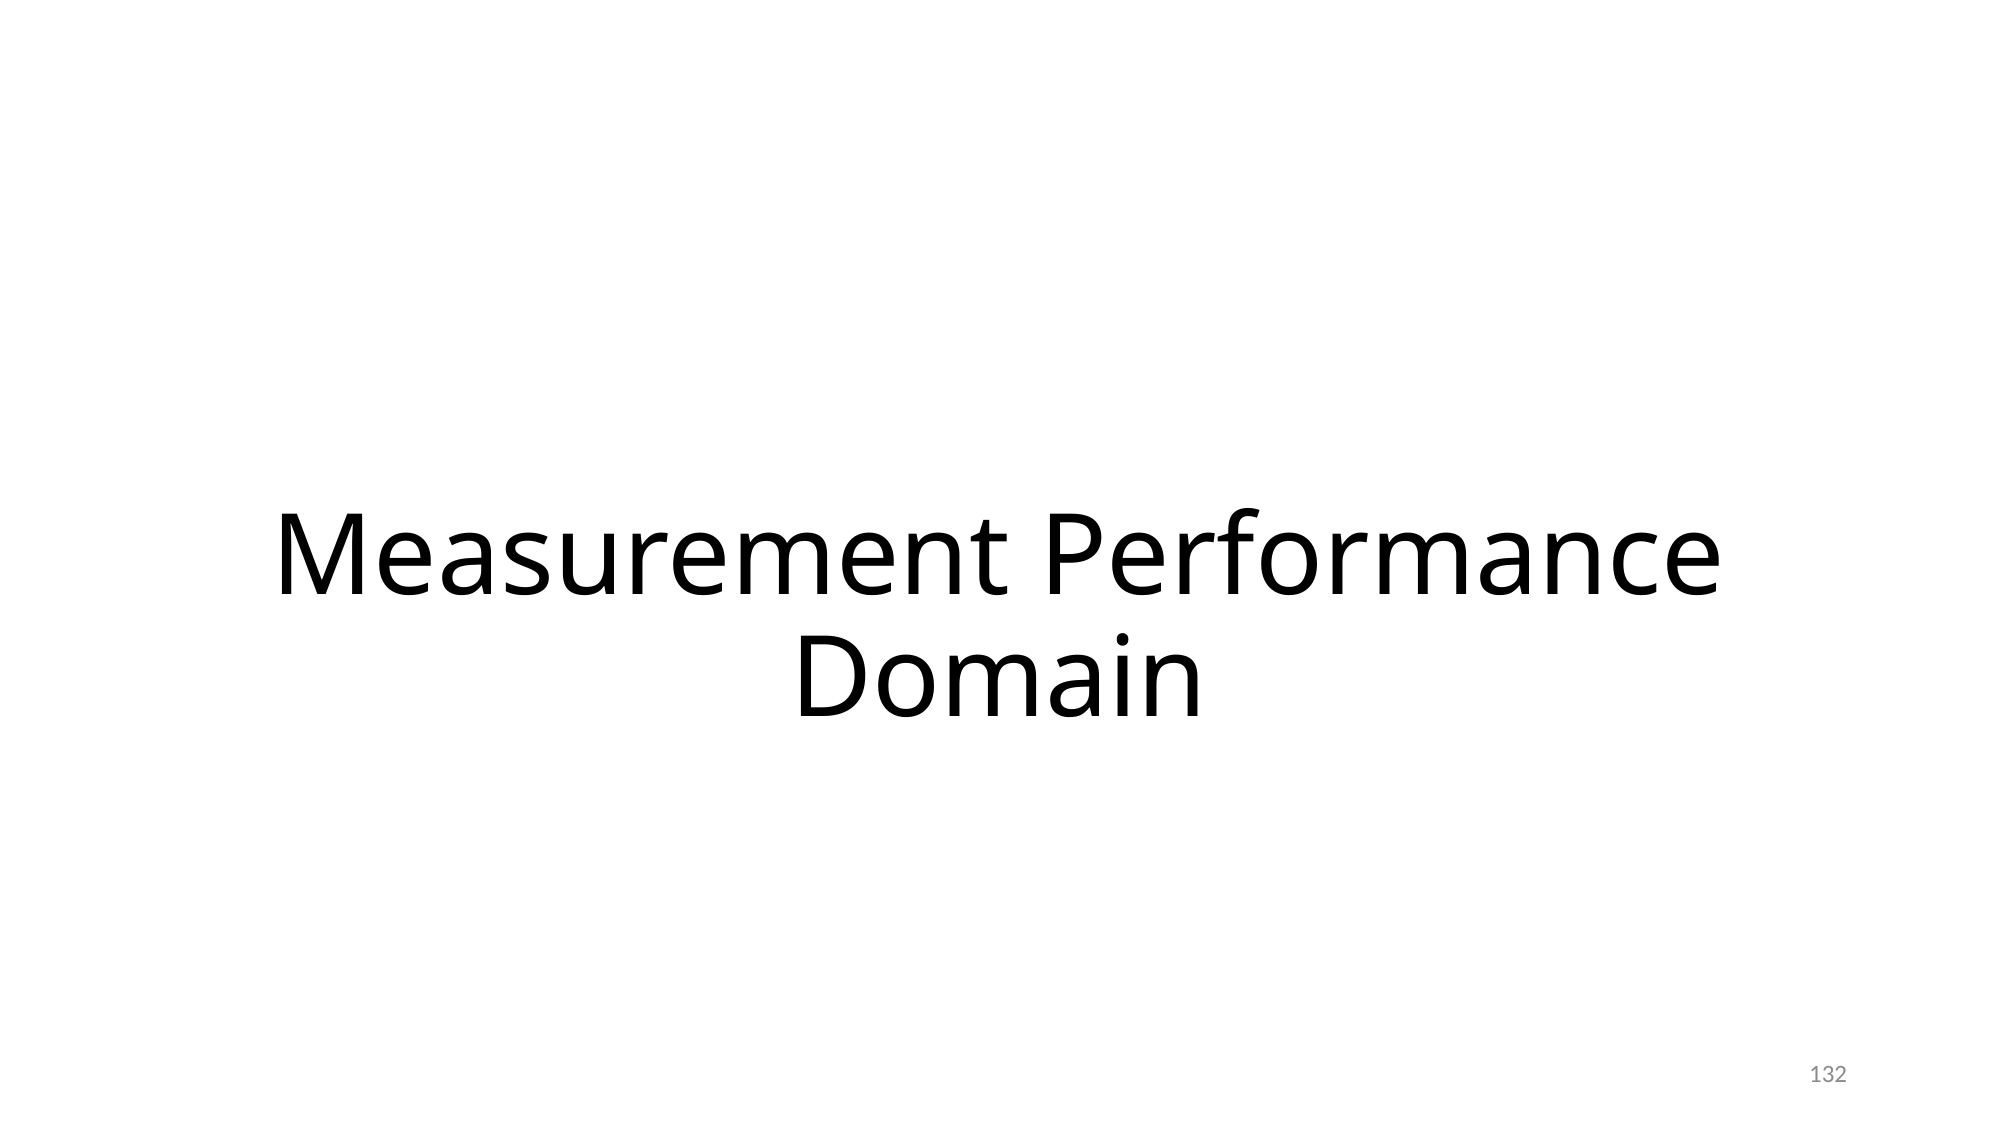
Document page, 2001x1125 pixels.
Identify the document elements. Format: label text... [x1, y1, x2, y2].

slide_number 132 [1412, 1042, 1863, 1103]
title Measurement Performance Domain [136, 280, 1862, 749]
